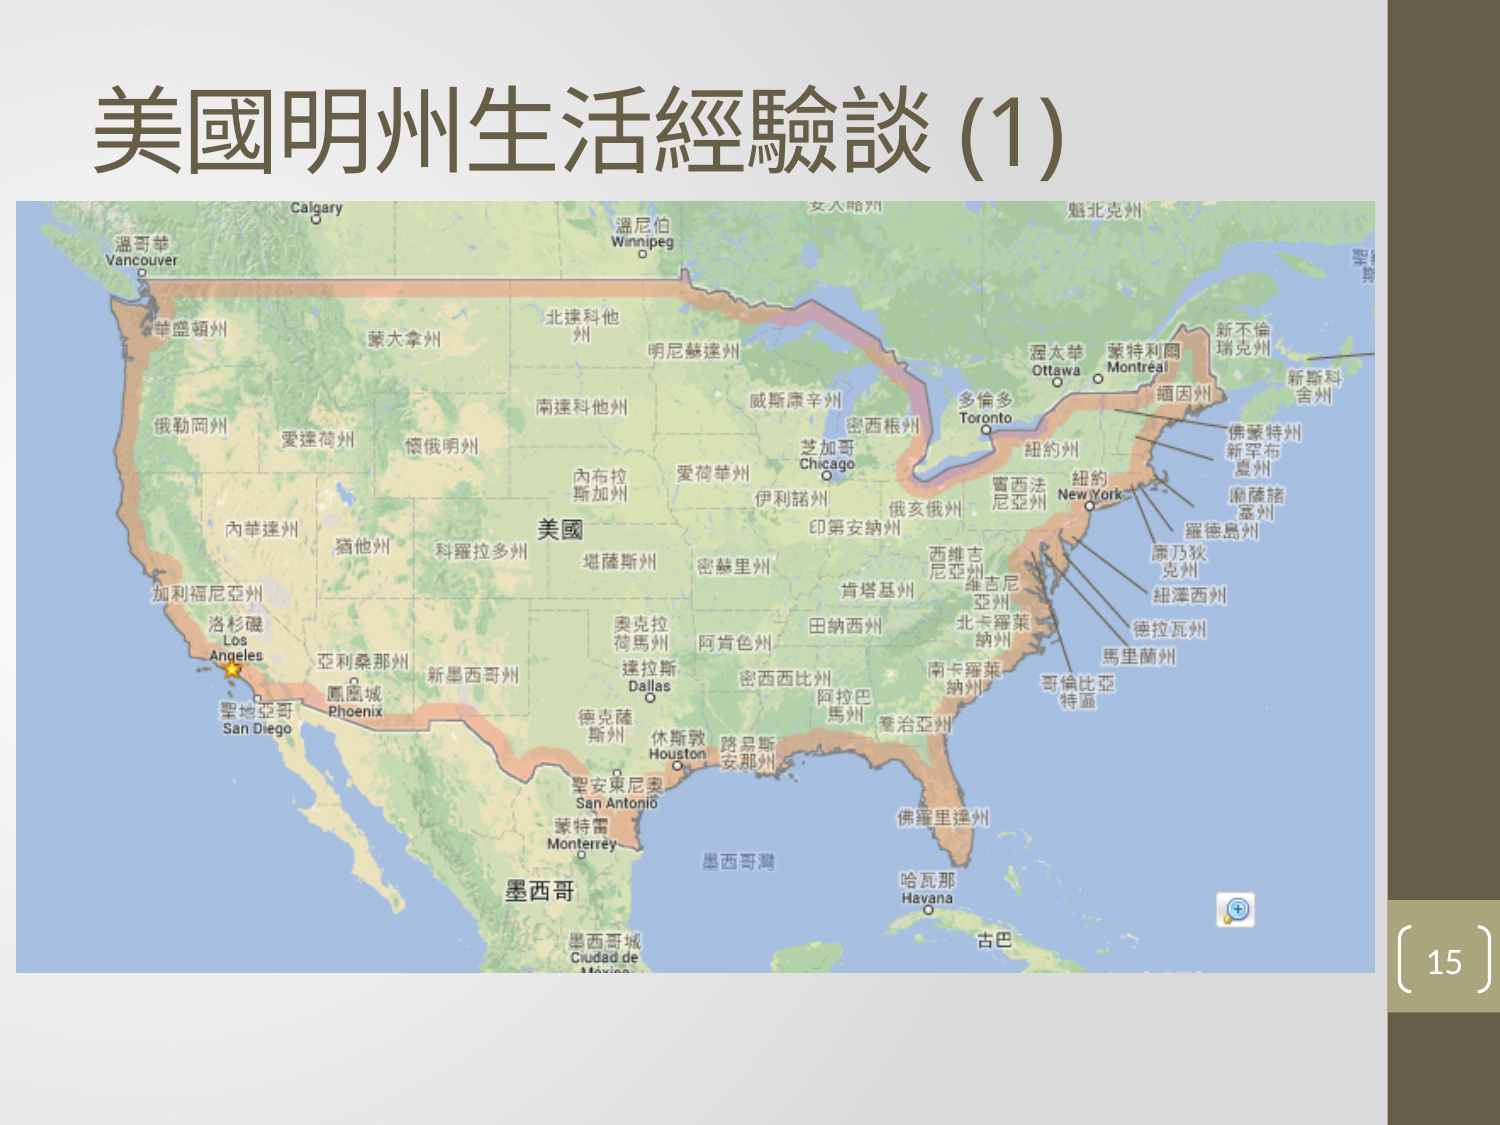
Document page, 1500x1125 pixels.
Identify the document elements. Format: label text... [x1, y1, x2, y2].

picture [16, 200, 1376, 974]
title 美國明州生活經驗談(1) [75, 34, 1325, 193]
slide_number 15 [1397, 925, 1492, 994]
